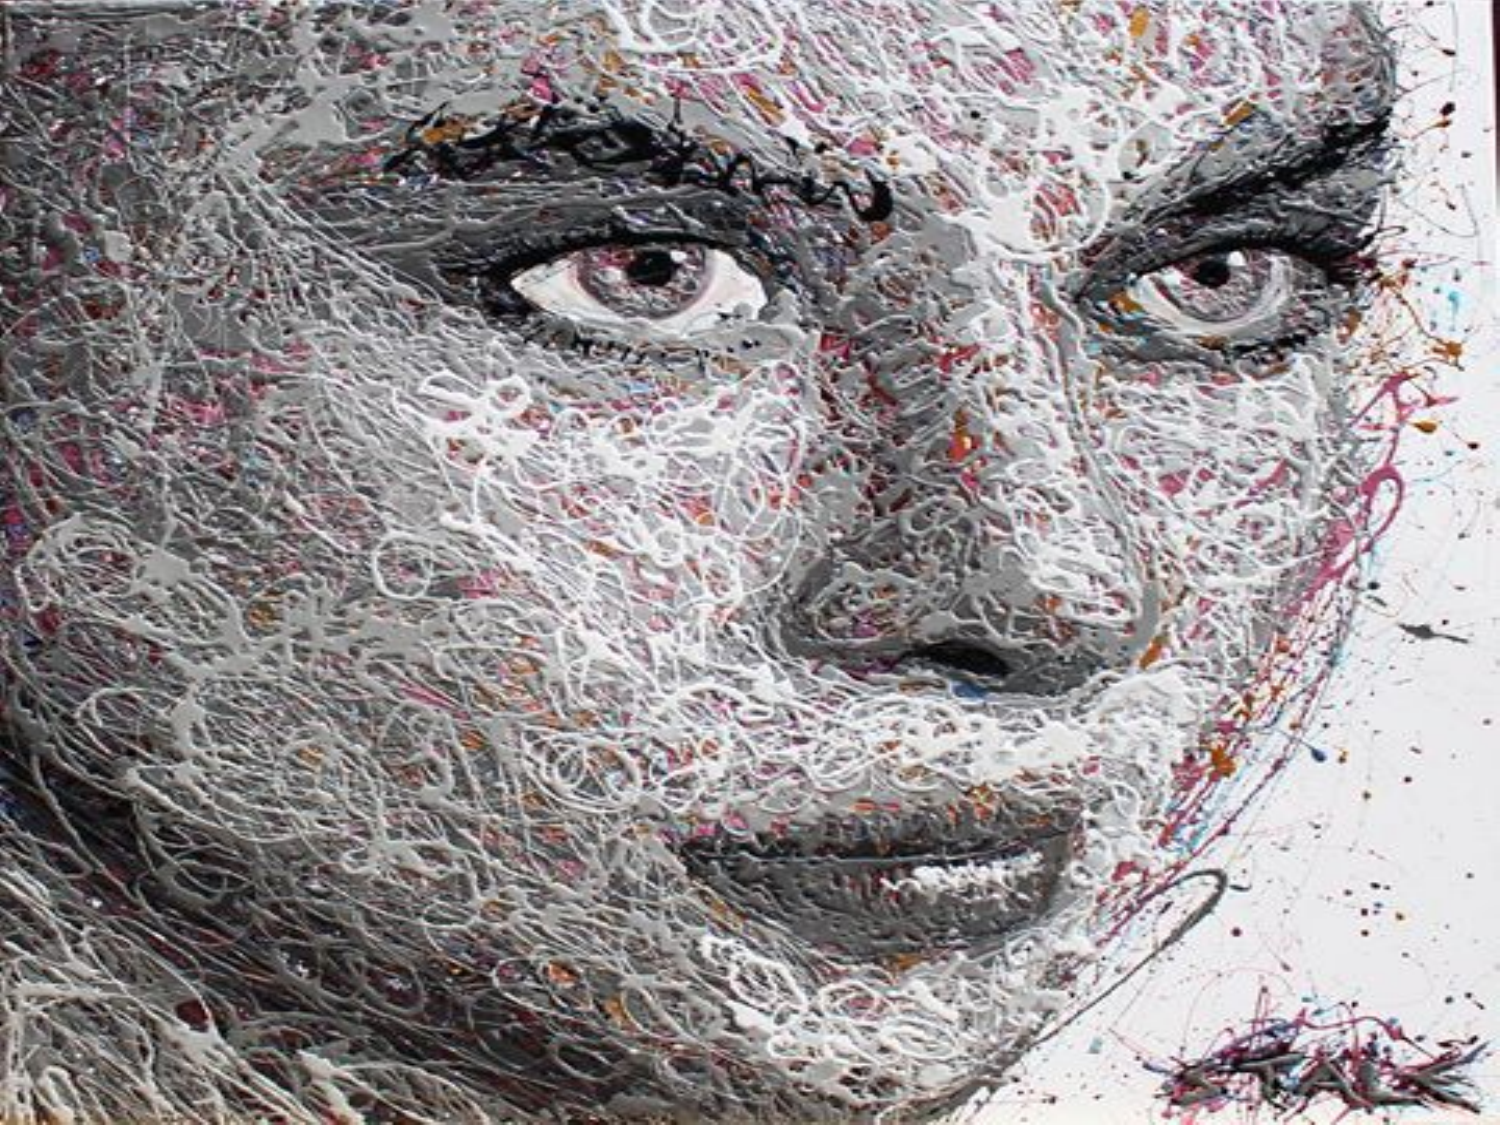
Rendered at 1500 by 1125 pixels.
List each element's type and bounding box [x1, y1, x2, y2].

list [0, 0, 1500, 1125]
